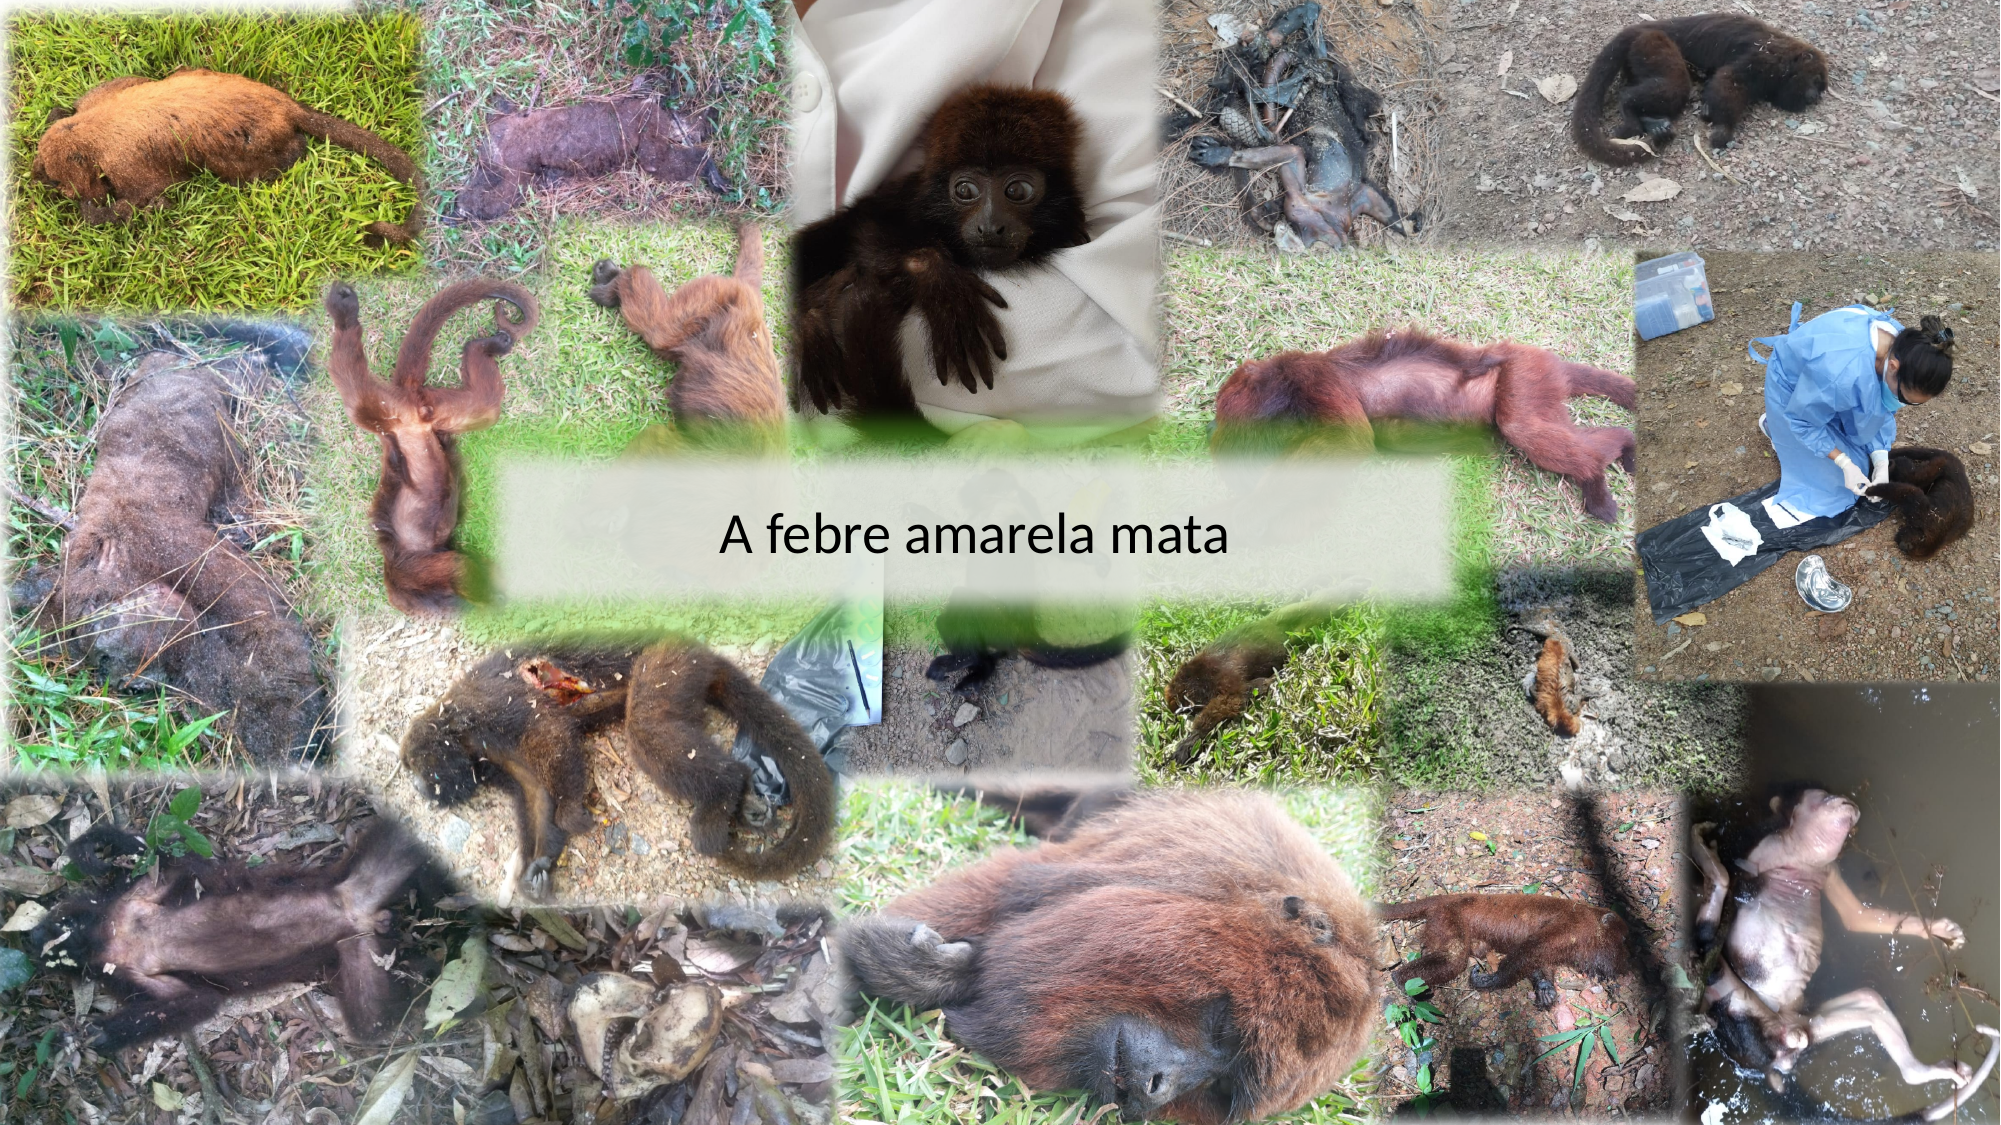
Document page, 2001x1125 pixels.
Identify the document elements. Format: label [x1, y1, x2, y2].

text_box [0, 0, 2000, 1125]
